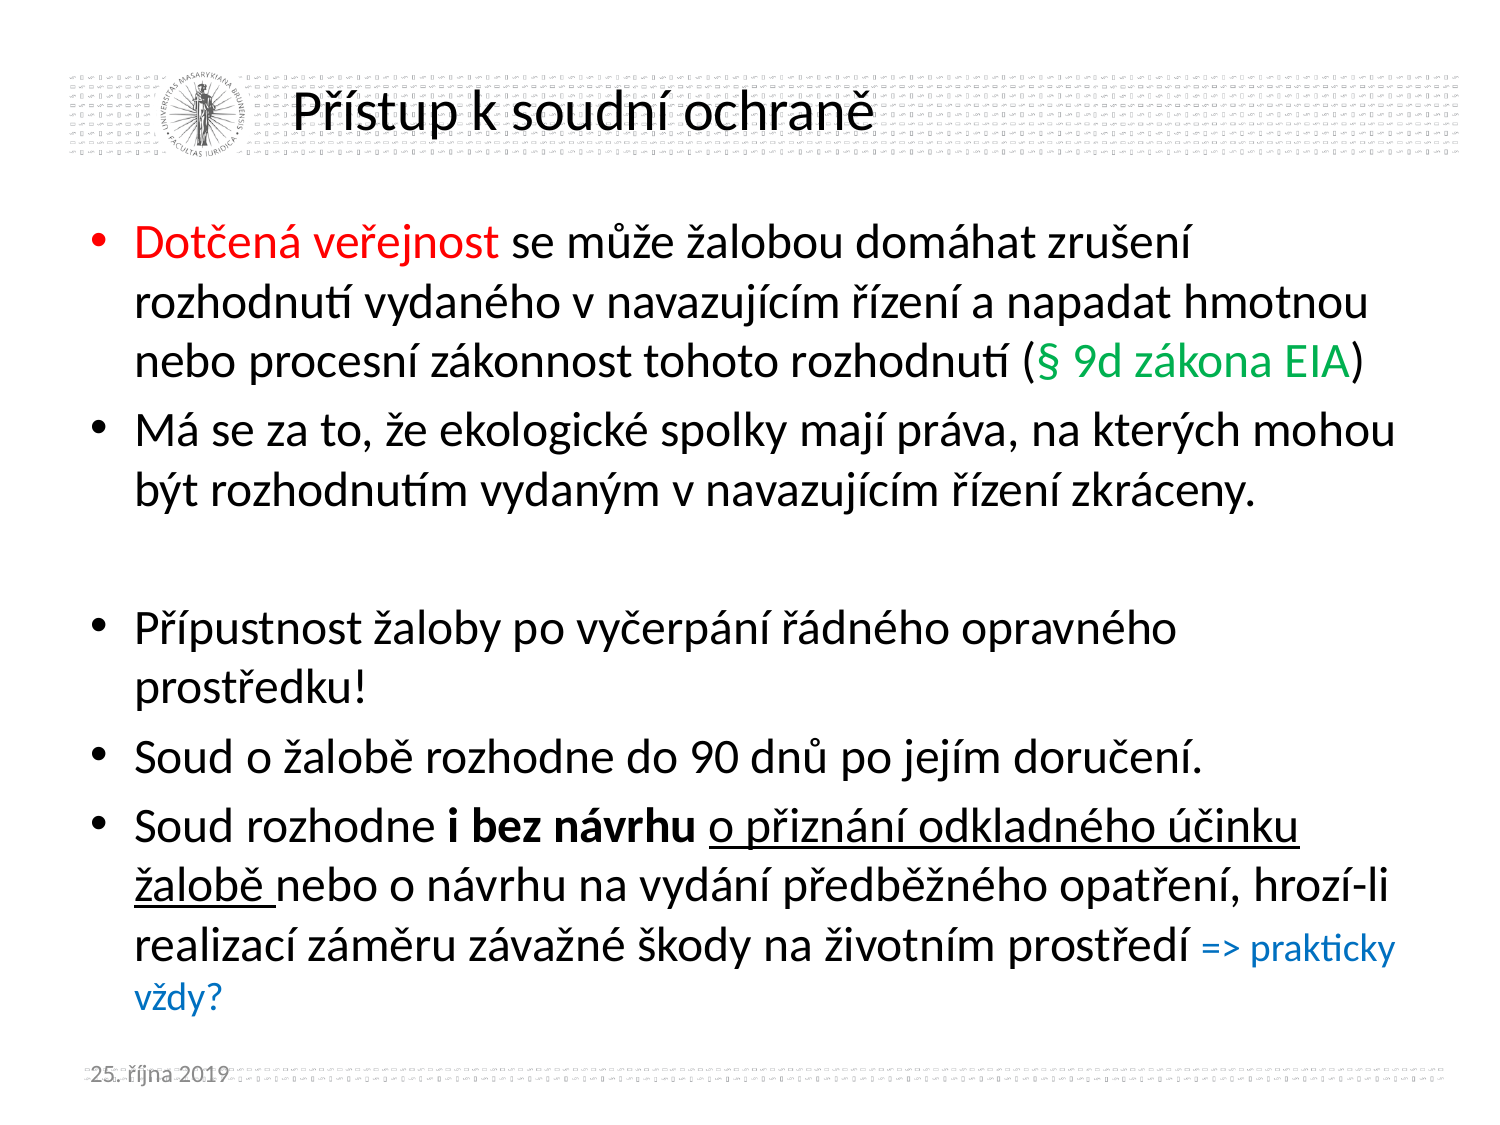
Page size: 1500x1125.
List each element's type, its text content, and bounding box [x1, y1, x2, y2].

picture [0, 42, 1500, 200]
picture [13, 1039, 1500, 1116]
list Dotčená veřejnost se může žalobou domáhat zrušení rozhodnutí vydaného v navazujícím řízení a napadat hmotnou nebo procesní zákonnost tohoto rozhodnutí (§ 9d zákona EIA) Má se za to, že ekologické spolky mají práva, na kterých mohou být rozhodnutím vydaným v navazujícím řízení zkráceny. Přípustnost žaloby po vyčerpání řádného opravného prostředku! Soud o žalobě rozhodne do 90 dnů po jejím doručení. Soud rozhodne i bez návrhu o přiznání odkladného účinku žalobě nebo o návrhu na vydání předběžného opatření, hrozí-li realizací záměru závažné škody na životním prostředí => prakticky vždy? [75, 208, 1425, 1038]
